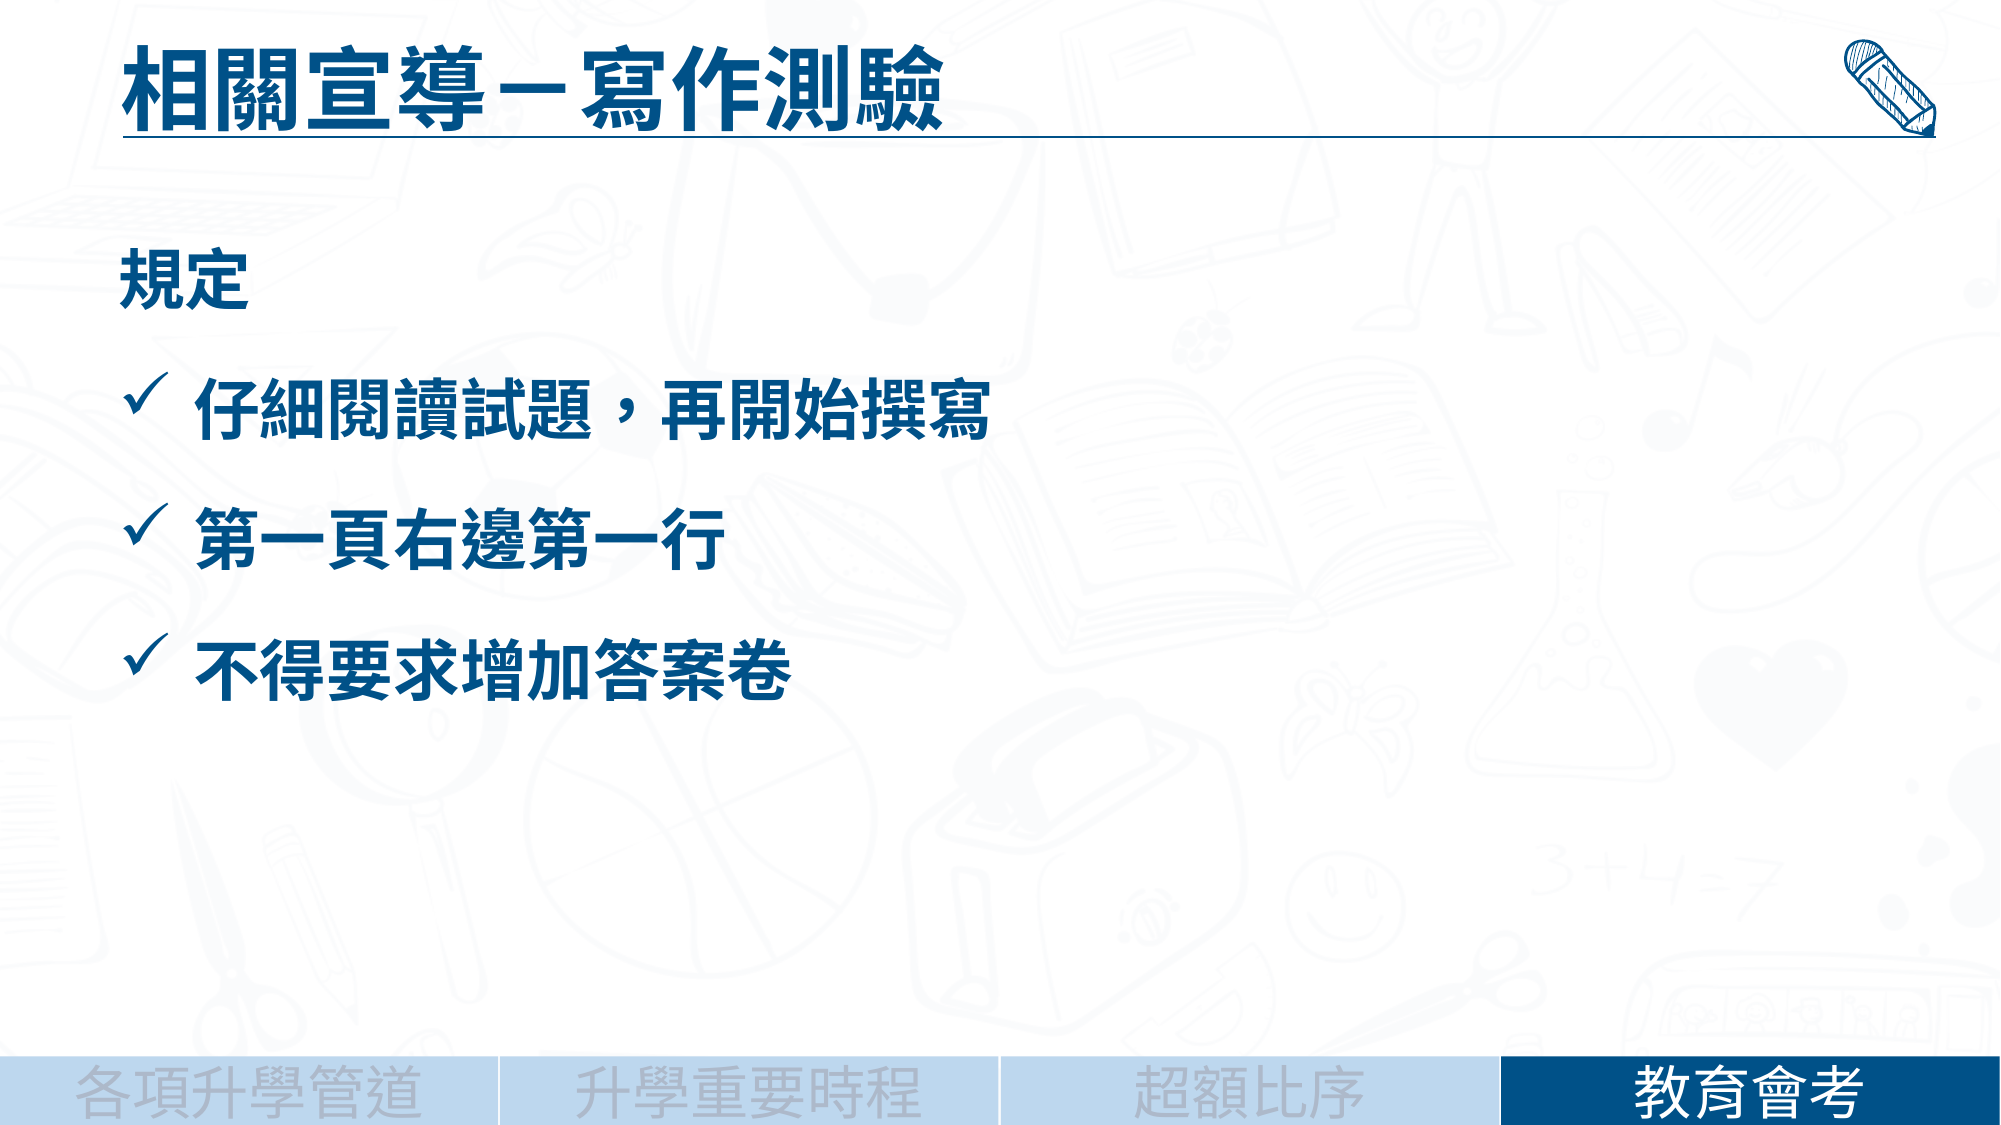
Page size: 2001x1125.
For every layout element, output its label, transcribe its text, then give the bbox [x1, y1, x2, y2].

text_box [0, 1056, 2000, 1125]
text_box 相關宣導－寫作測驗 [105, 37, 1512, 129]
text_box 規定 仔細閱讀試題，再開始撰寫 第一頁右邊第一行 不得要求增加答案卷 [37, 190, 1965, 724]
